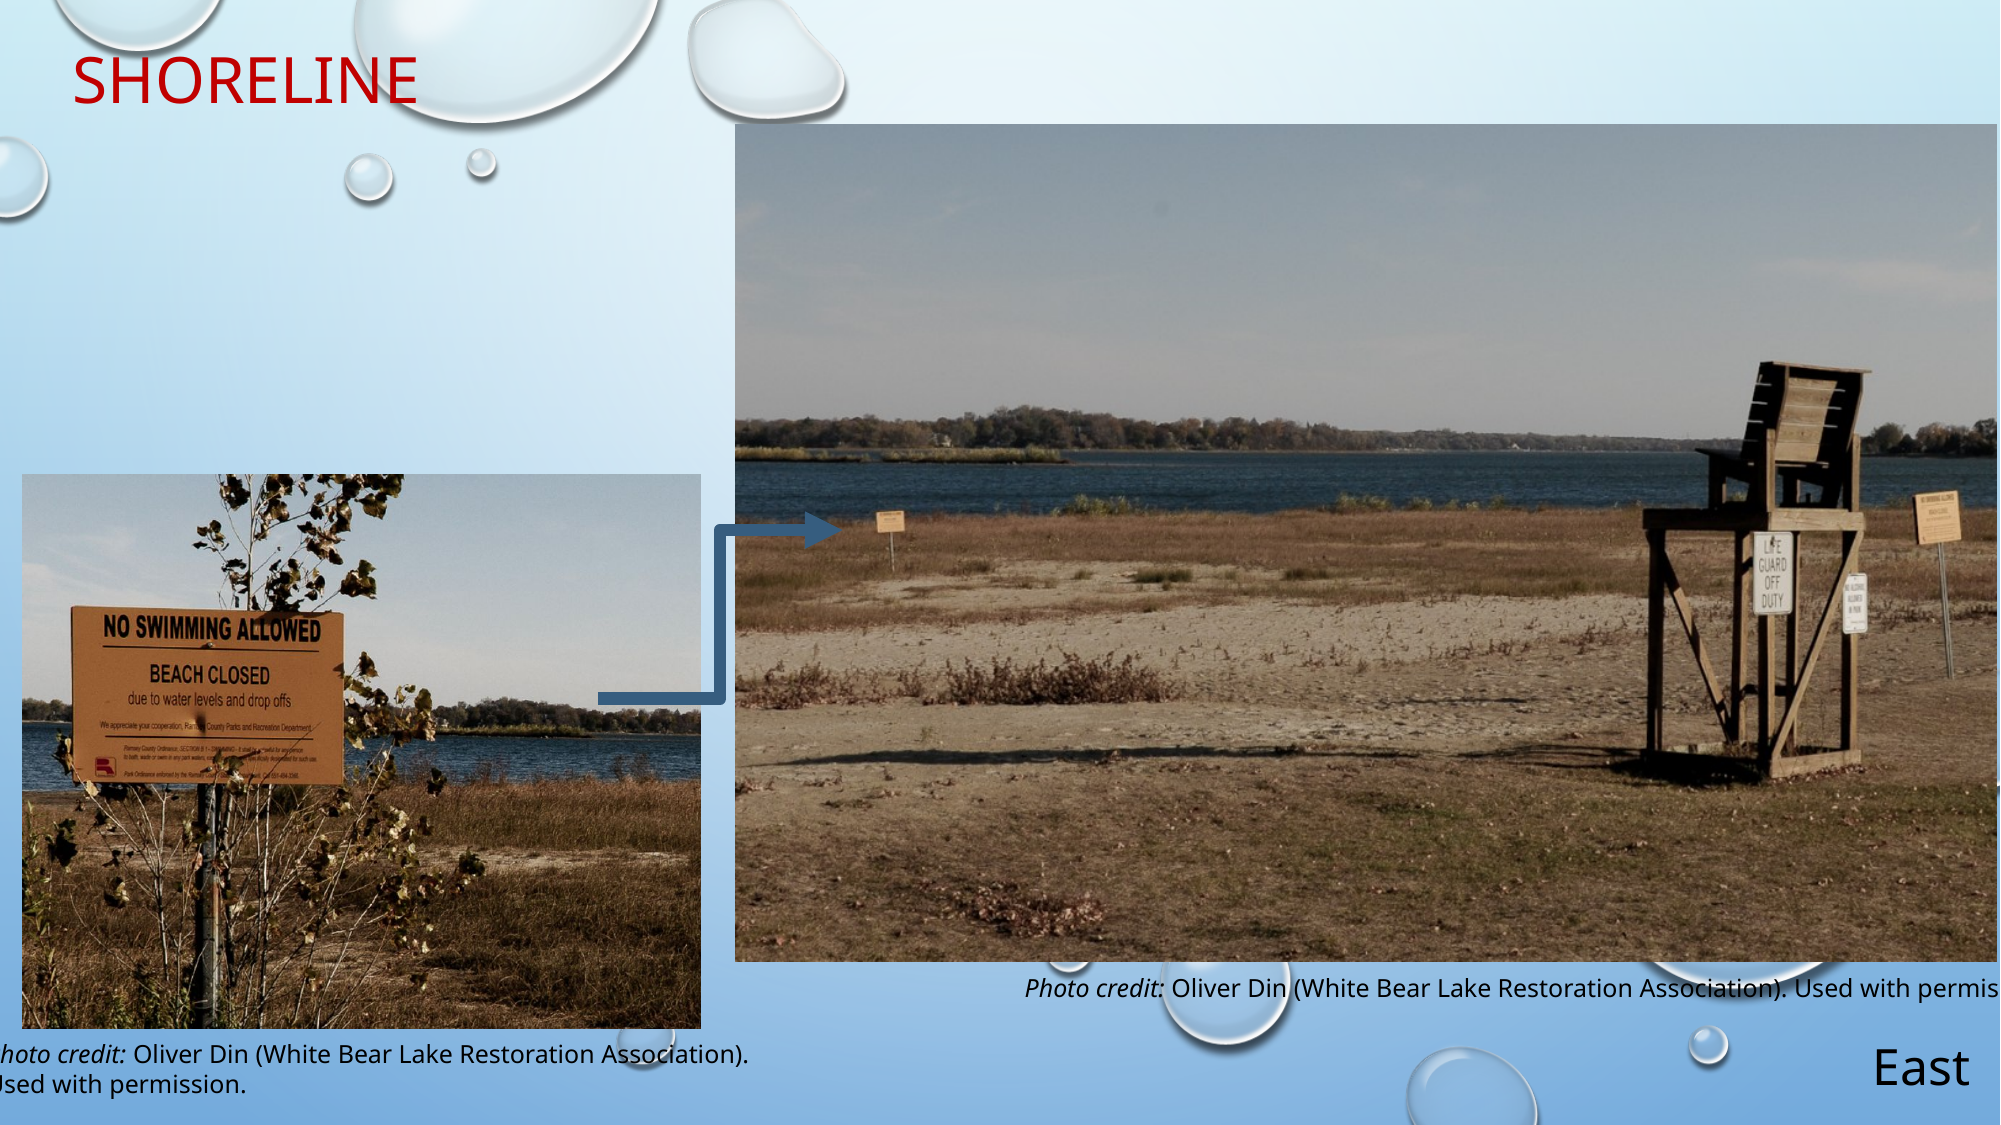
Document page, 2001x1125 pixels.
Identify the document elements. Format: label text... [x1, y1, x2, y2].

text_box East [1858, 1028, 1986, 1103]
text_box Photo credit: Oliver Din (White Bear Lake Restoration Association). Used with permission. [1009, 967, 2000, 1010]
picture [0, 0, 2000, 1125]
text_box Photo credit: Oliver Din (White Bear Lake Restoration Association). Used with permission. [0, 1031, 772, 1107]
text_box Shoreline [22, 39, 471, 125]
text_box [597, 529, 843, 699]
